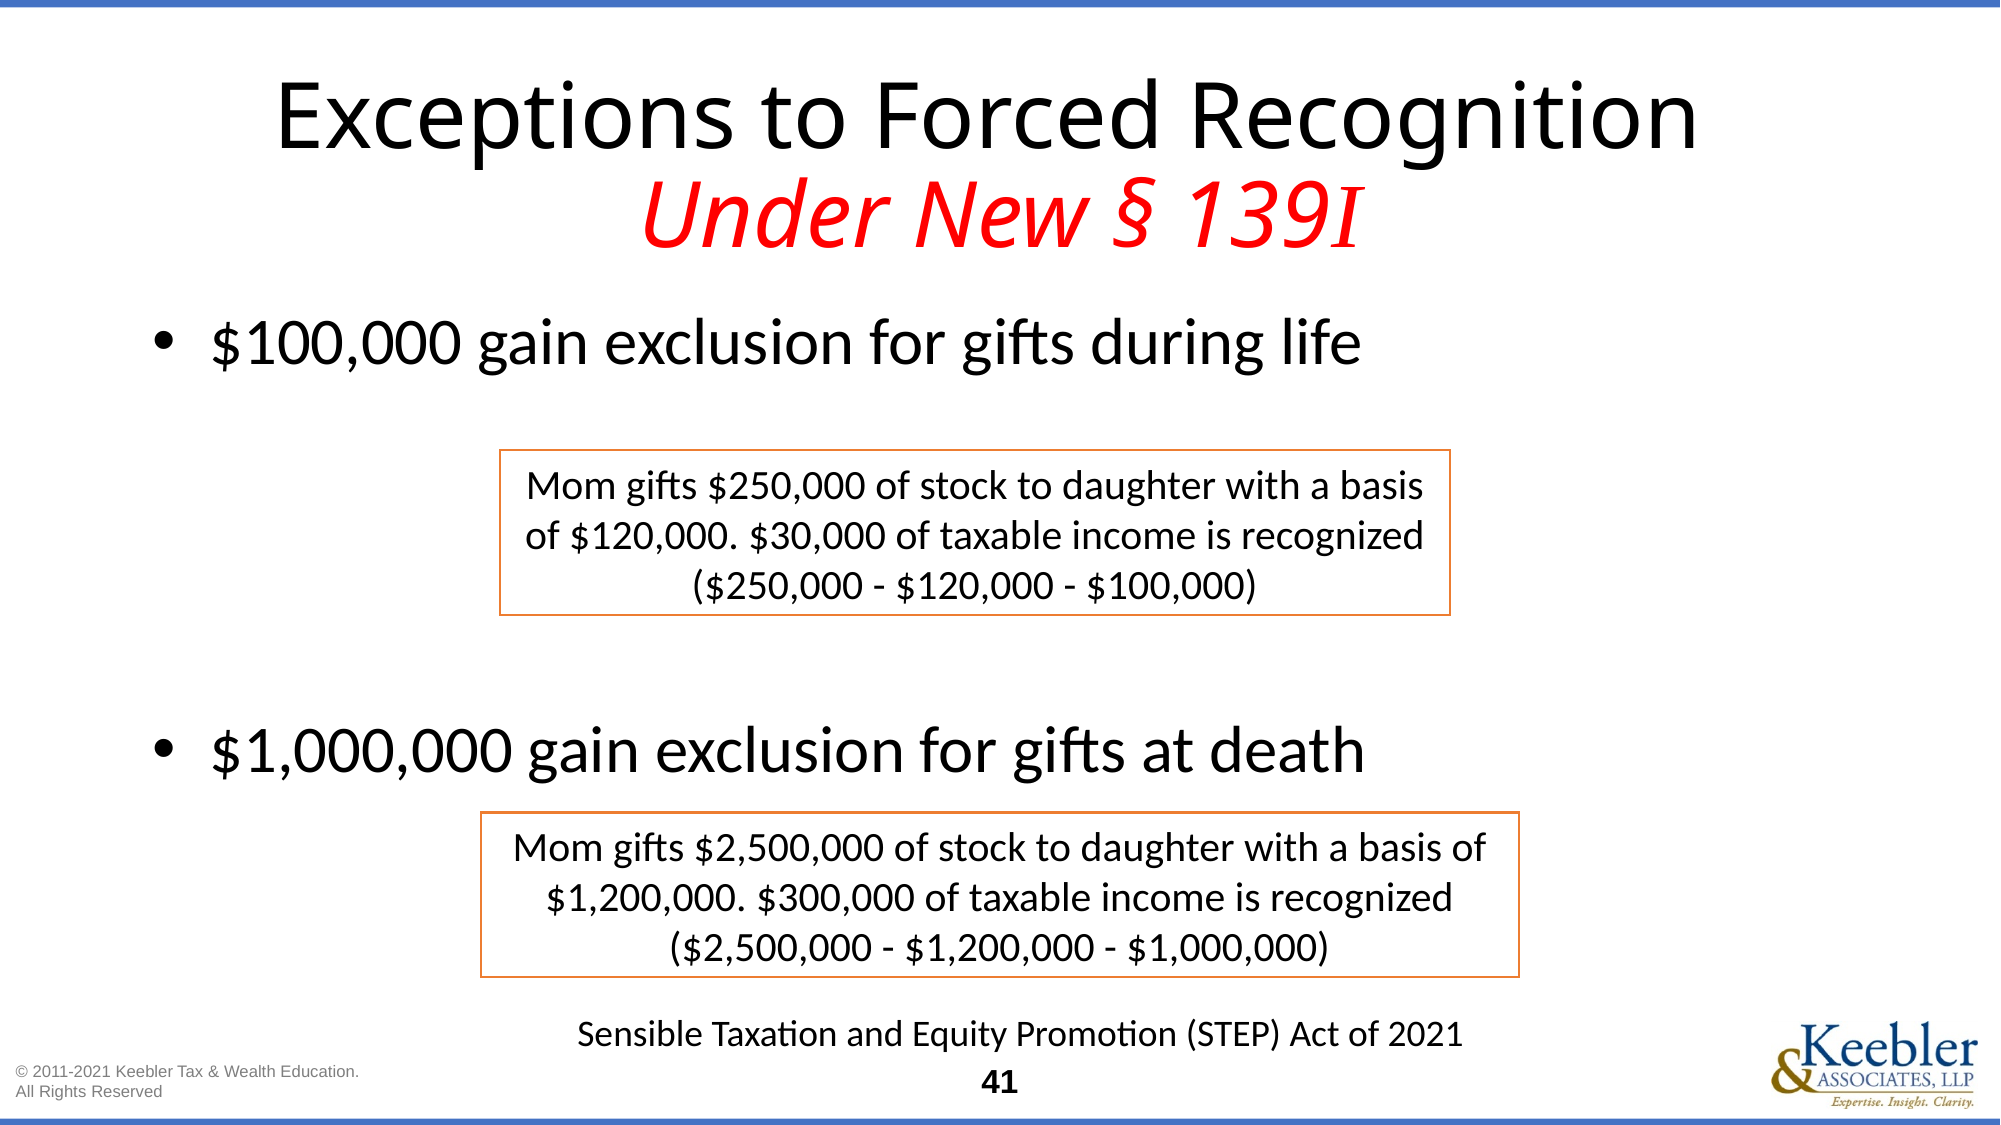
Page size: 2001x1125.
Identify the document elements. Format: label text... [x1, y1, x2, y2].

text_box Mom gifts $2,500,000 of stock to daughter with a basis of $1,200,000. $300,000 of taxable income is recognized ($2,500,000 - $1,200,000 - $1,000,000) [480, 811, 1520, 978]
picture [1771, 1021, 1978, 1109]
title Exceptions to Forced Recognition Under New § 139I [137, 59, 1863, 278]
list $100,000 gain exclusion for gifts during life $1,000,000 gain exclusion for gifts at death [137, 299, 1863, 1014]
text_box Sensible Taxation and Equity Promotion (STEP) Act of 2021 [506, 1001, 1506, 1061]
text_box Mom gifts $250,000 of stock to daughter with a basis of $120,000. $30,000 of taxable income is recognized ($250,000 - $120,000 - $100,000) [499, 449, 1451, 616]
